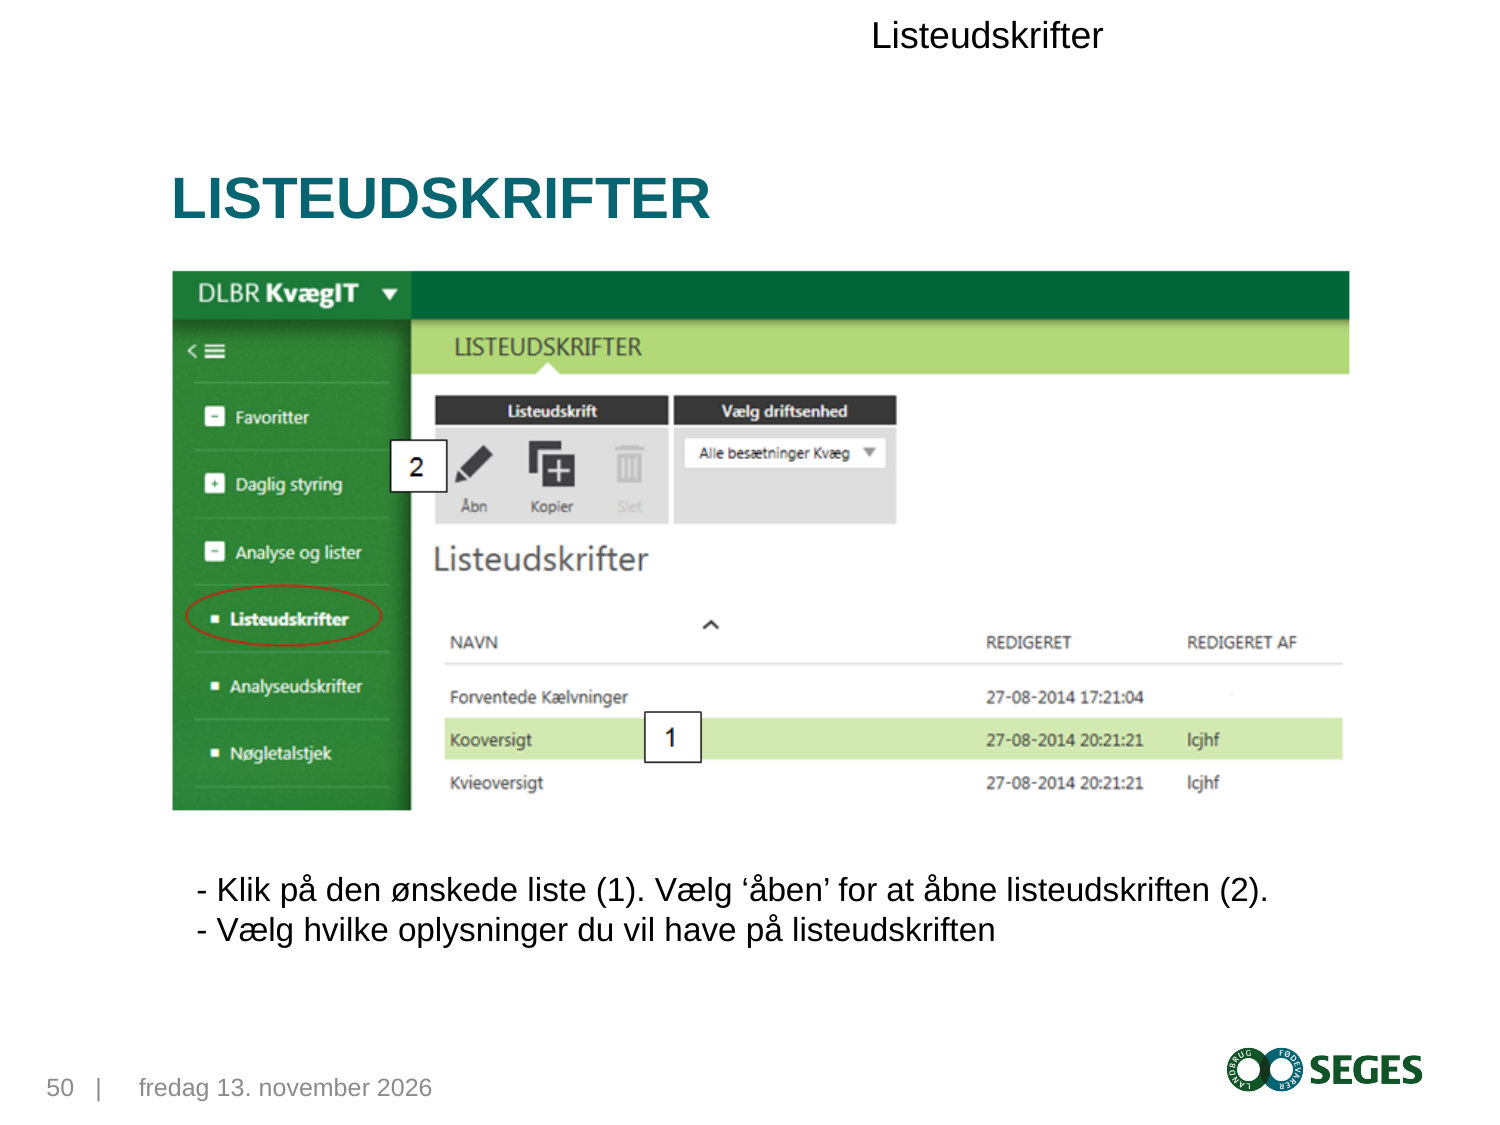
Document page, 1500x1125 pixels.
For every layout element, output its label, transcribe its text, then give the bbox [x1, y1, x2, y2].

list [161, 255, 1354, 828]
slide_number 50...| [0, 1064, 117, 1124]
slide_number 12. maj 2015 [123, 1064, 474, 1124]
picture [1218, 1031, 1436, 1108]
text_box - Klik på den ønskede liste (1). Vælg ‘åben’ for at åbne listeudskriften (2). - Vælg hvilke oplysninger du vil have på listeudskriften [181, 861, 1297, 956]
text_box Listeudskrifter [856, 3, 1496, 64]
title Listeudskrifter [156, 101, 1423, 290]
